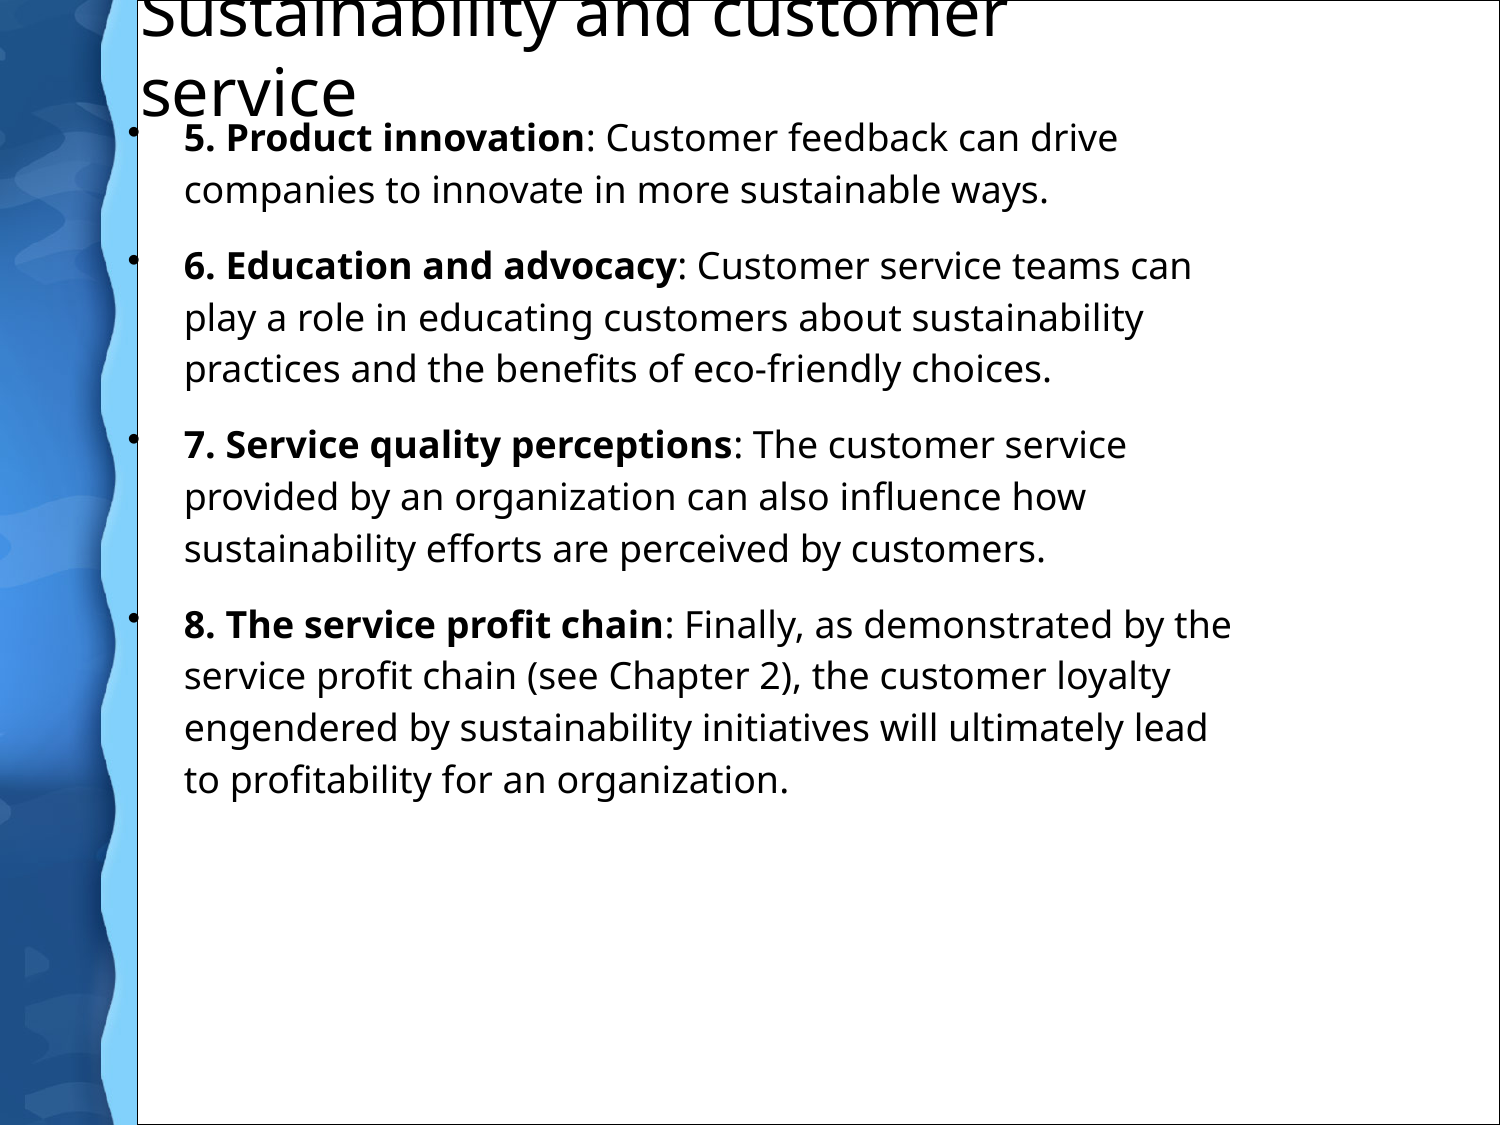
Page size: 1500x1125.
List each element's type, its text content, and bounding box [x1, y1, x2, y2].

list 5. Product innovation: Customer feedback can drive companies to innovate in more sustainable ways. 6. Education and advocacy: Customer service teams can play a role in educating customers about sustainability practices and the benefits of eco-friendly choices. 7. Service quality perceptions: The customer service provided by an organization can also influence how sustainability efforts are perceived by customers. 8. The service profit chain: Finally, as demonstrated by the service profit chain (see Chapter 2), the customer loyalty engendered by sustainability initiatives will ultimately lead to profitability for an organization. [112, 99, 1250, 1075]
title Sustainability and customer service [125, 0, 1250, 99]
picture [0, 0, 137, 1125]
